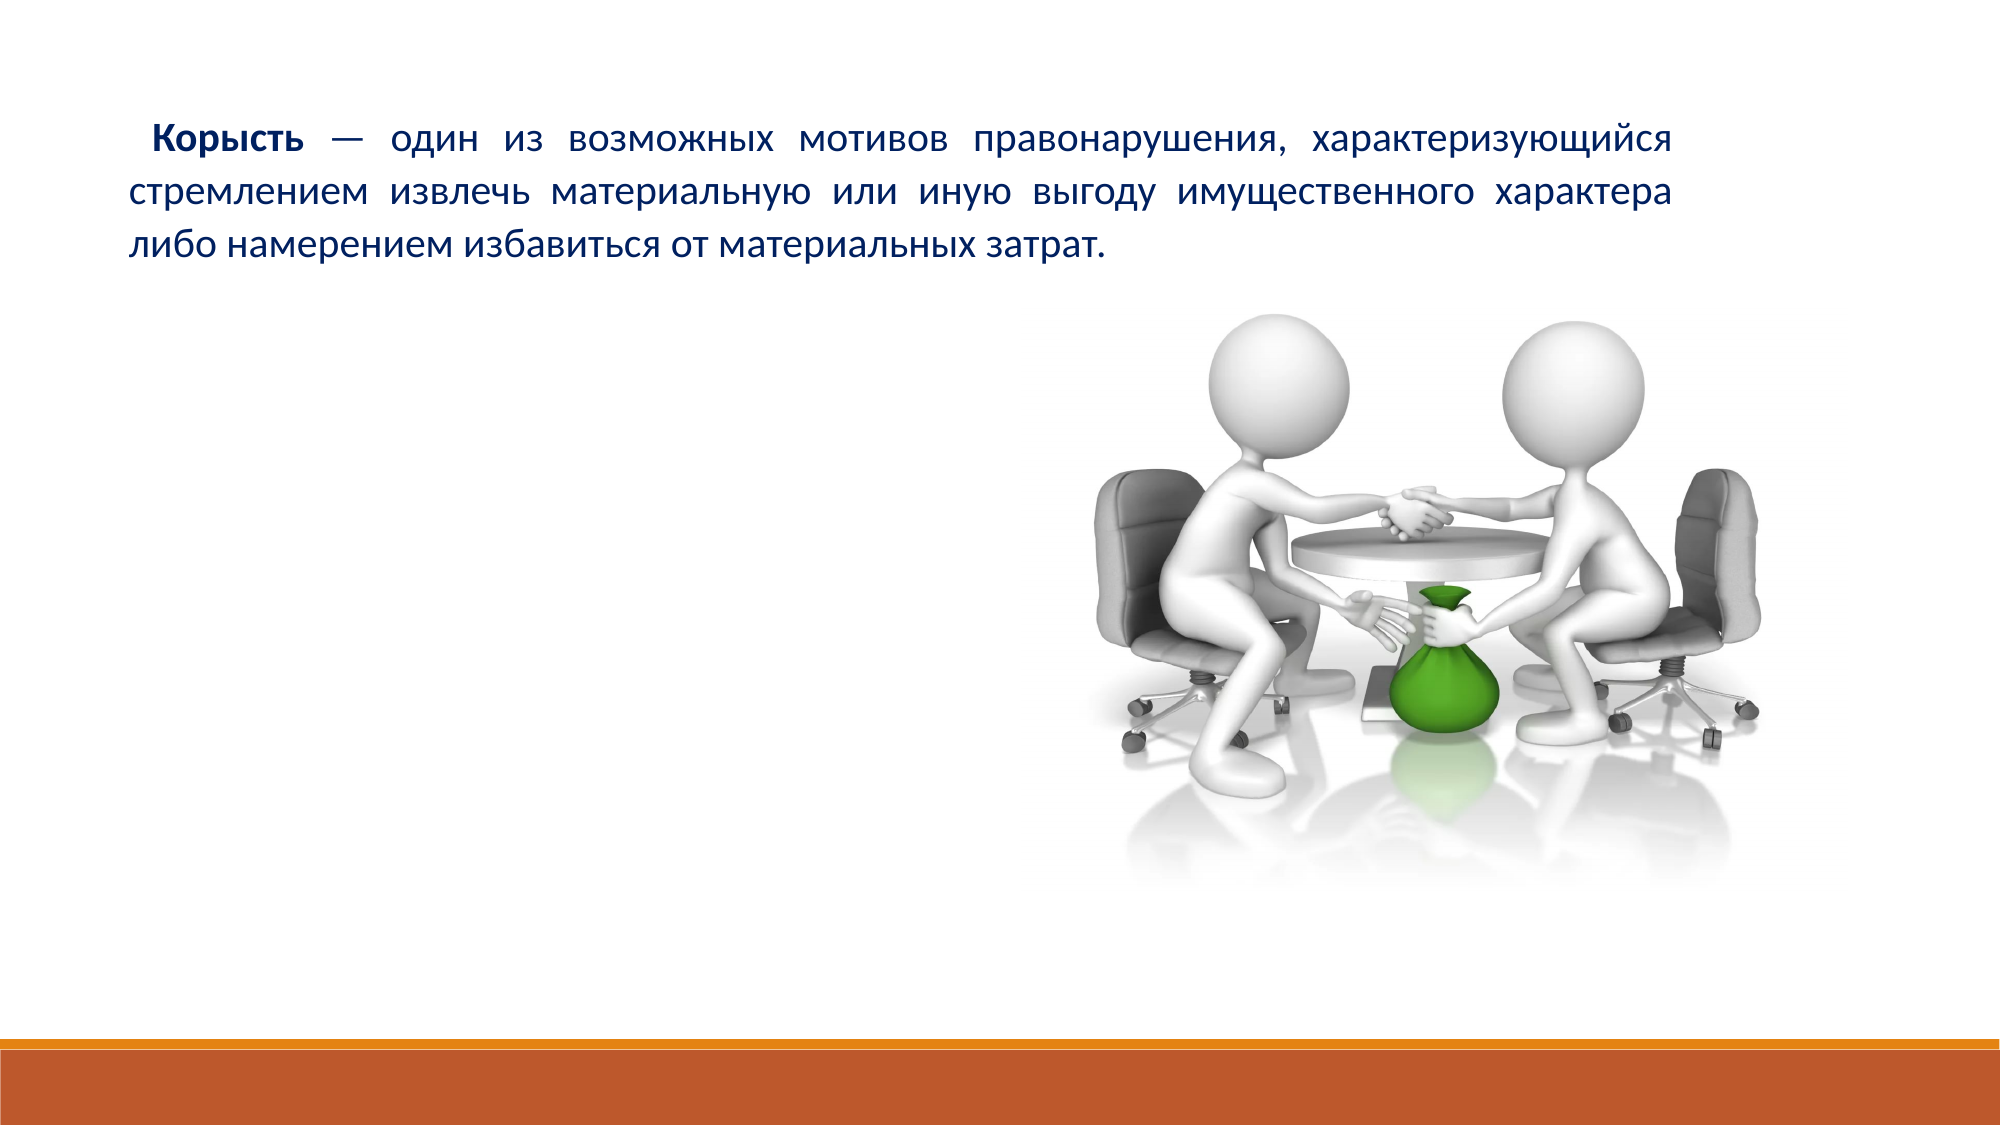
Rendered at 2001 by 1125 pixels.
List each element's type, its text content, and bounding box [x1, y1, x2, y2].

text_box Корысть — один из возможных мотивов правонарушения, характеризующийся стремлением извлечь материальную или иную выгоду имущественного характера либо намерением избавиться от материальных затрат. [114, 98, 1688, 274]
picture [1020, 301, 1849, 892]
